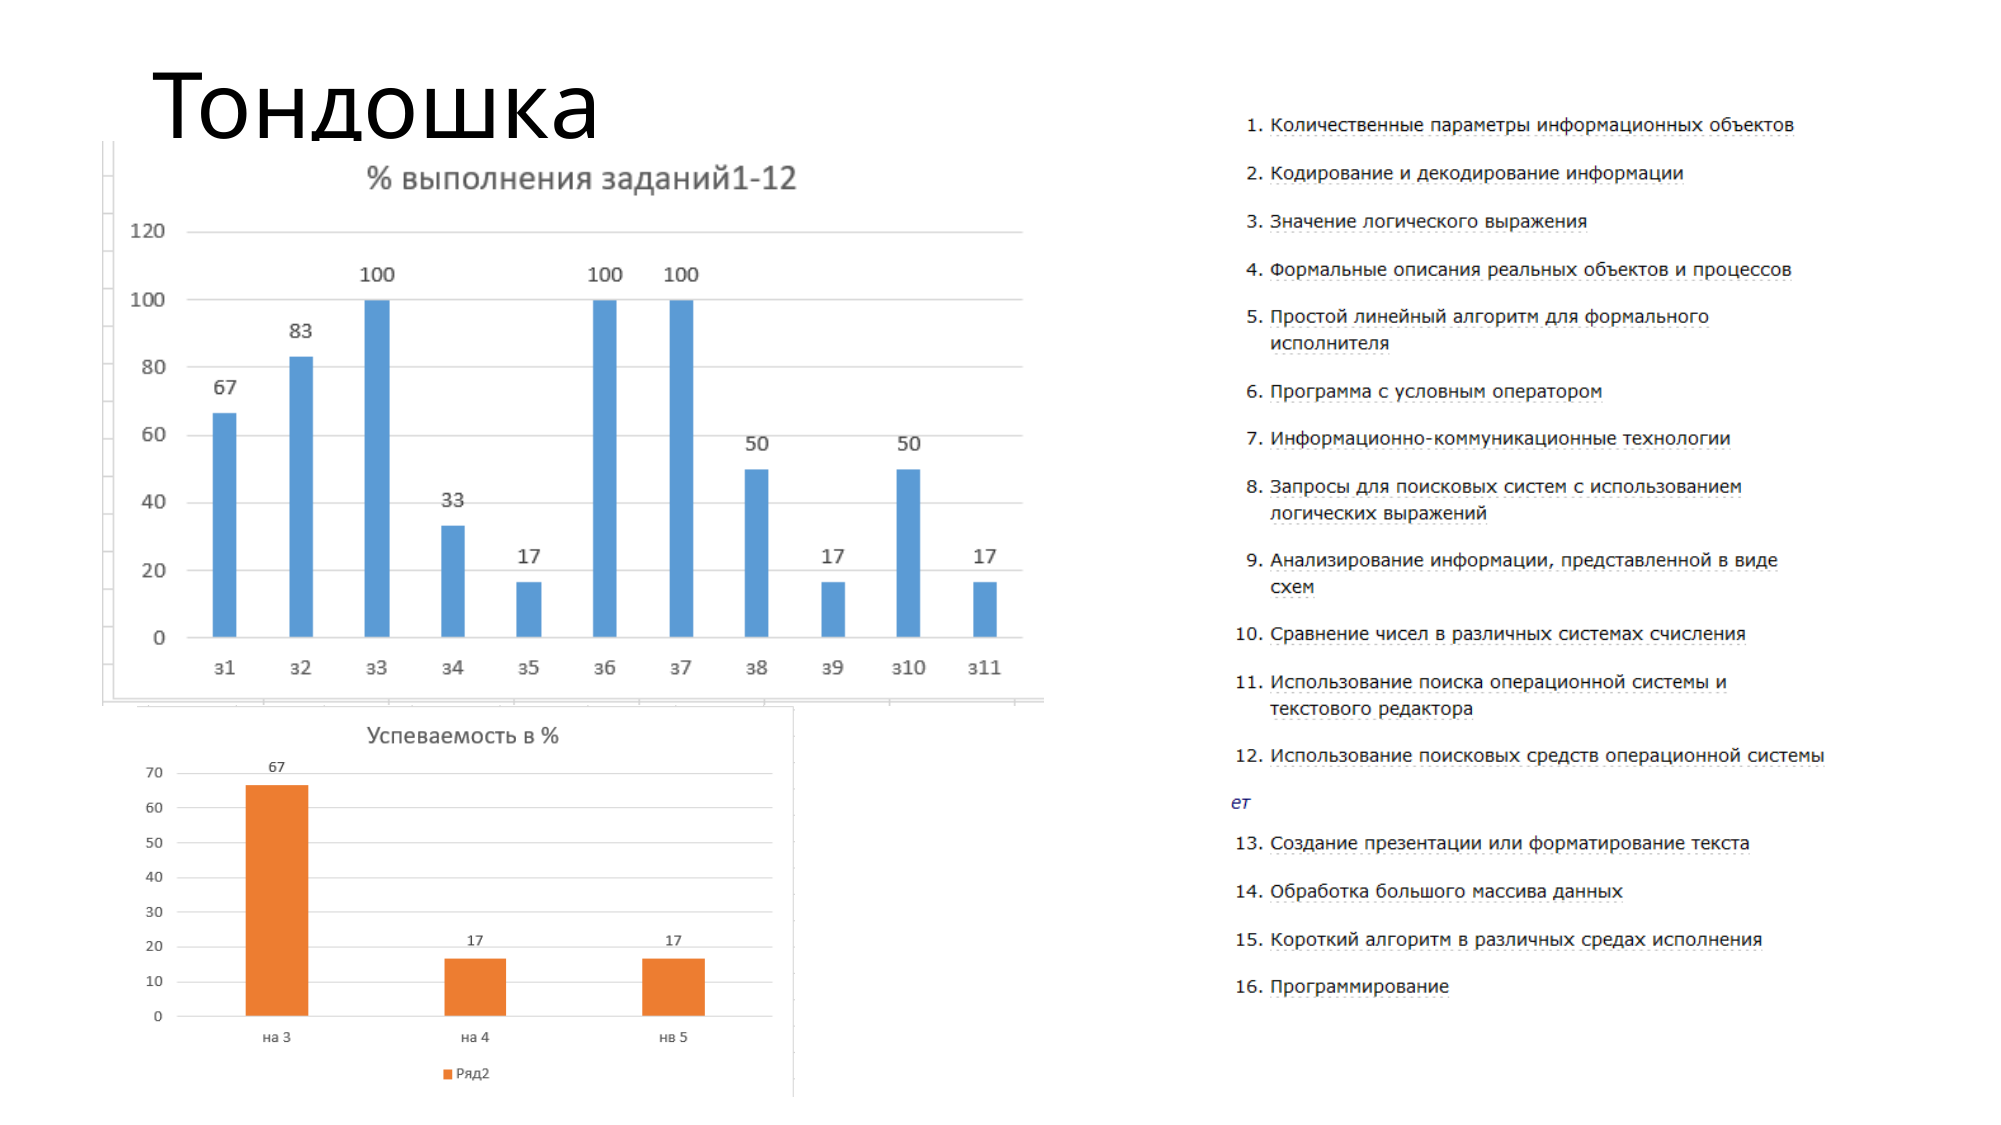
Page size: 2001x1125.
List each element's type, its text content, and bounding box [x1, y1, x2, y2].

title Тондошка [137, 0, 1863, 218]
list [102, 141, 1044, 706]
picture [137, 705, 795, 1097]
picture [1231, 92, 1840, 1017]
